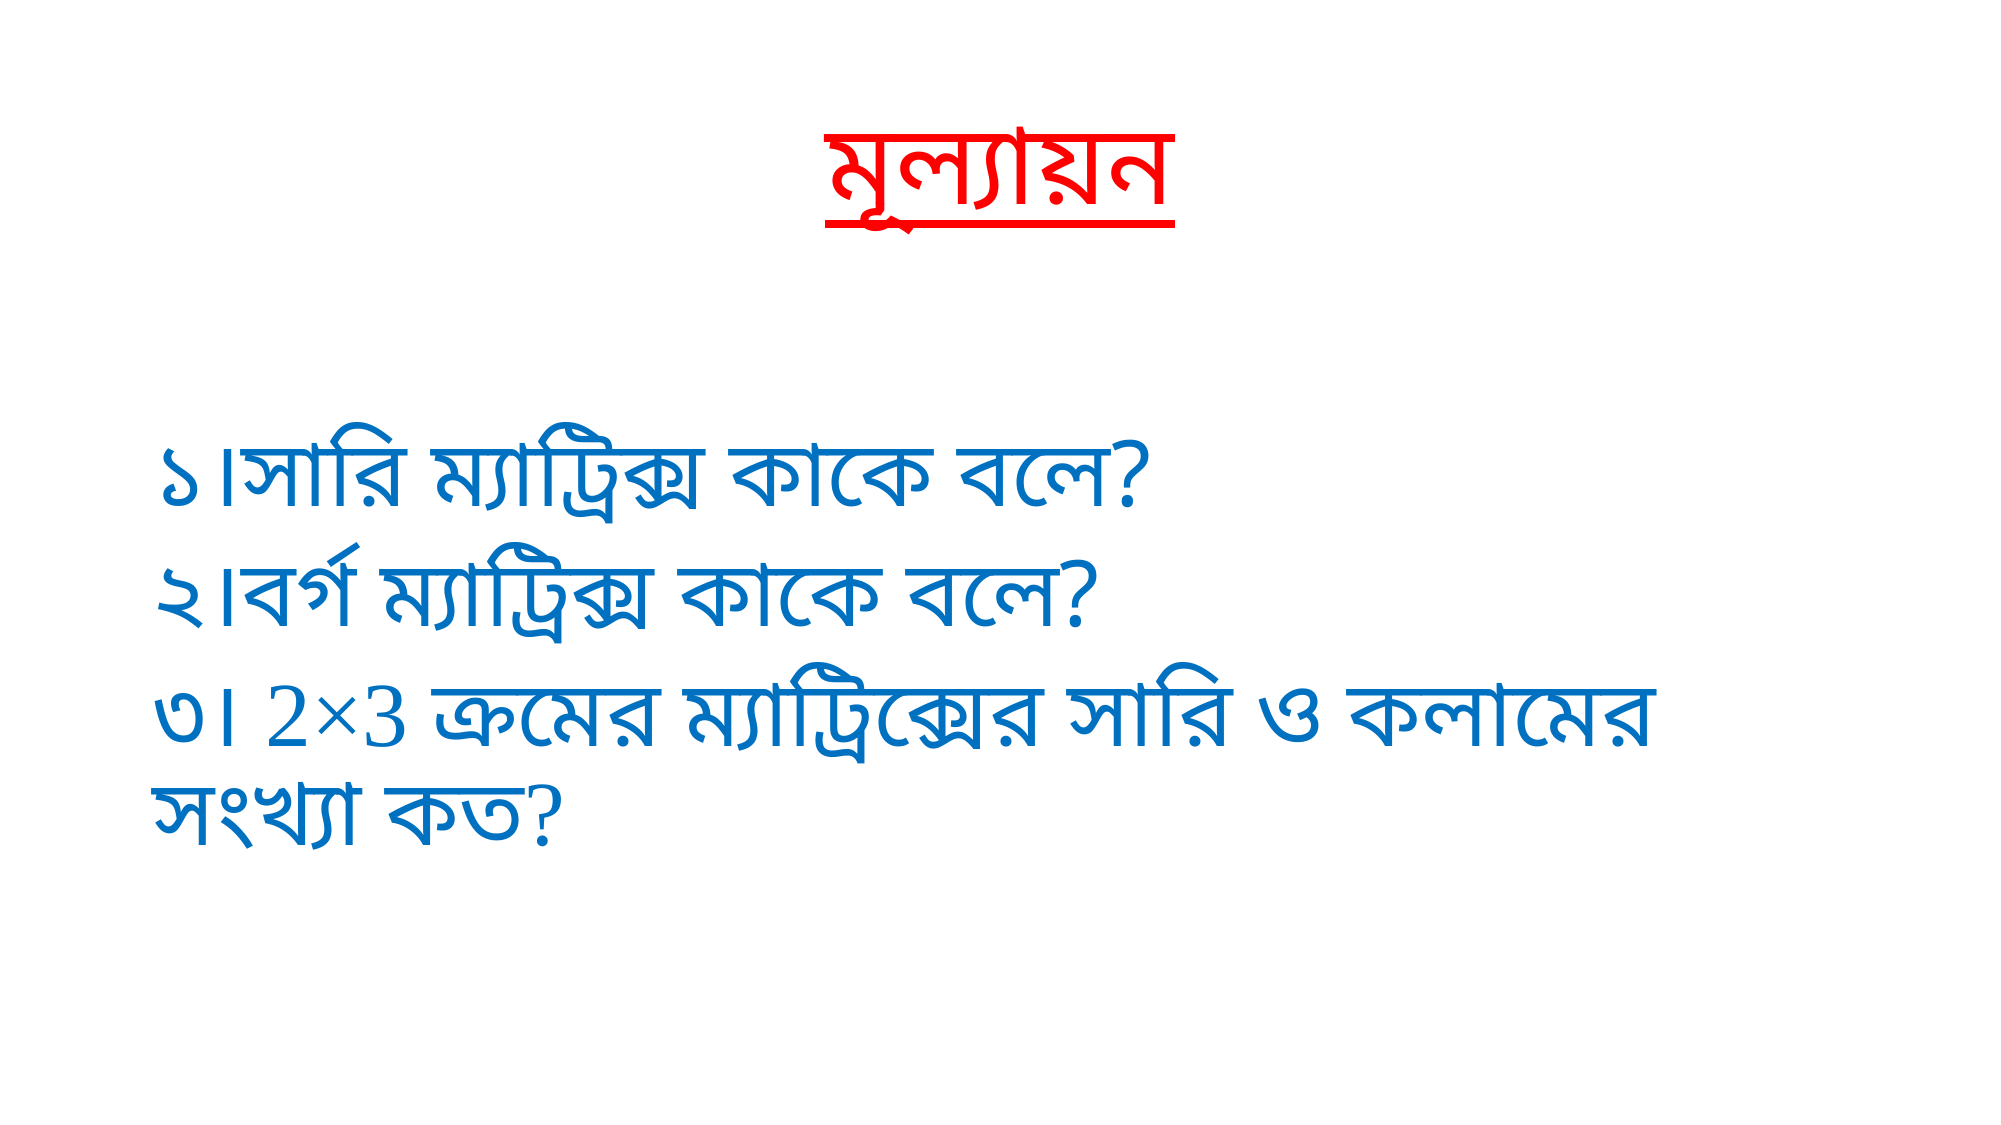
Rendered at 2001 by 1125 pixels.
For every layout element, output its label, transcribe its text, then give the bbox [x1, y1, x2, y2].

list ১।সারি ম্যাট্রিক্স কাকে বলে? ২।বর্গ ম্যাট্রিক্স কাকে বলে? ৩। 2×3 ক্রমের ম্যাট্রিক্সের সারি ও কলামের সংখ্যা কত? [137, 299, 1863, 1014]
title মূল্যায়ন [137, 59, 1863, 278]
